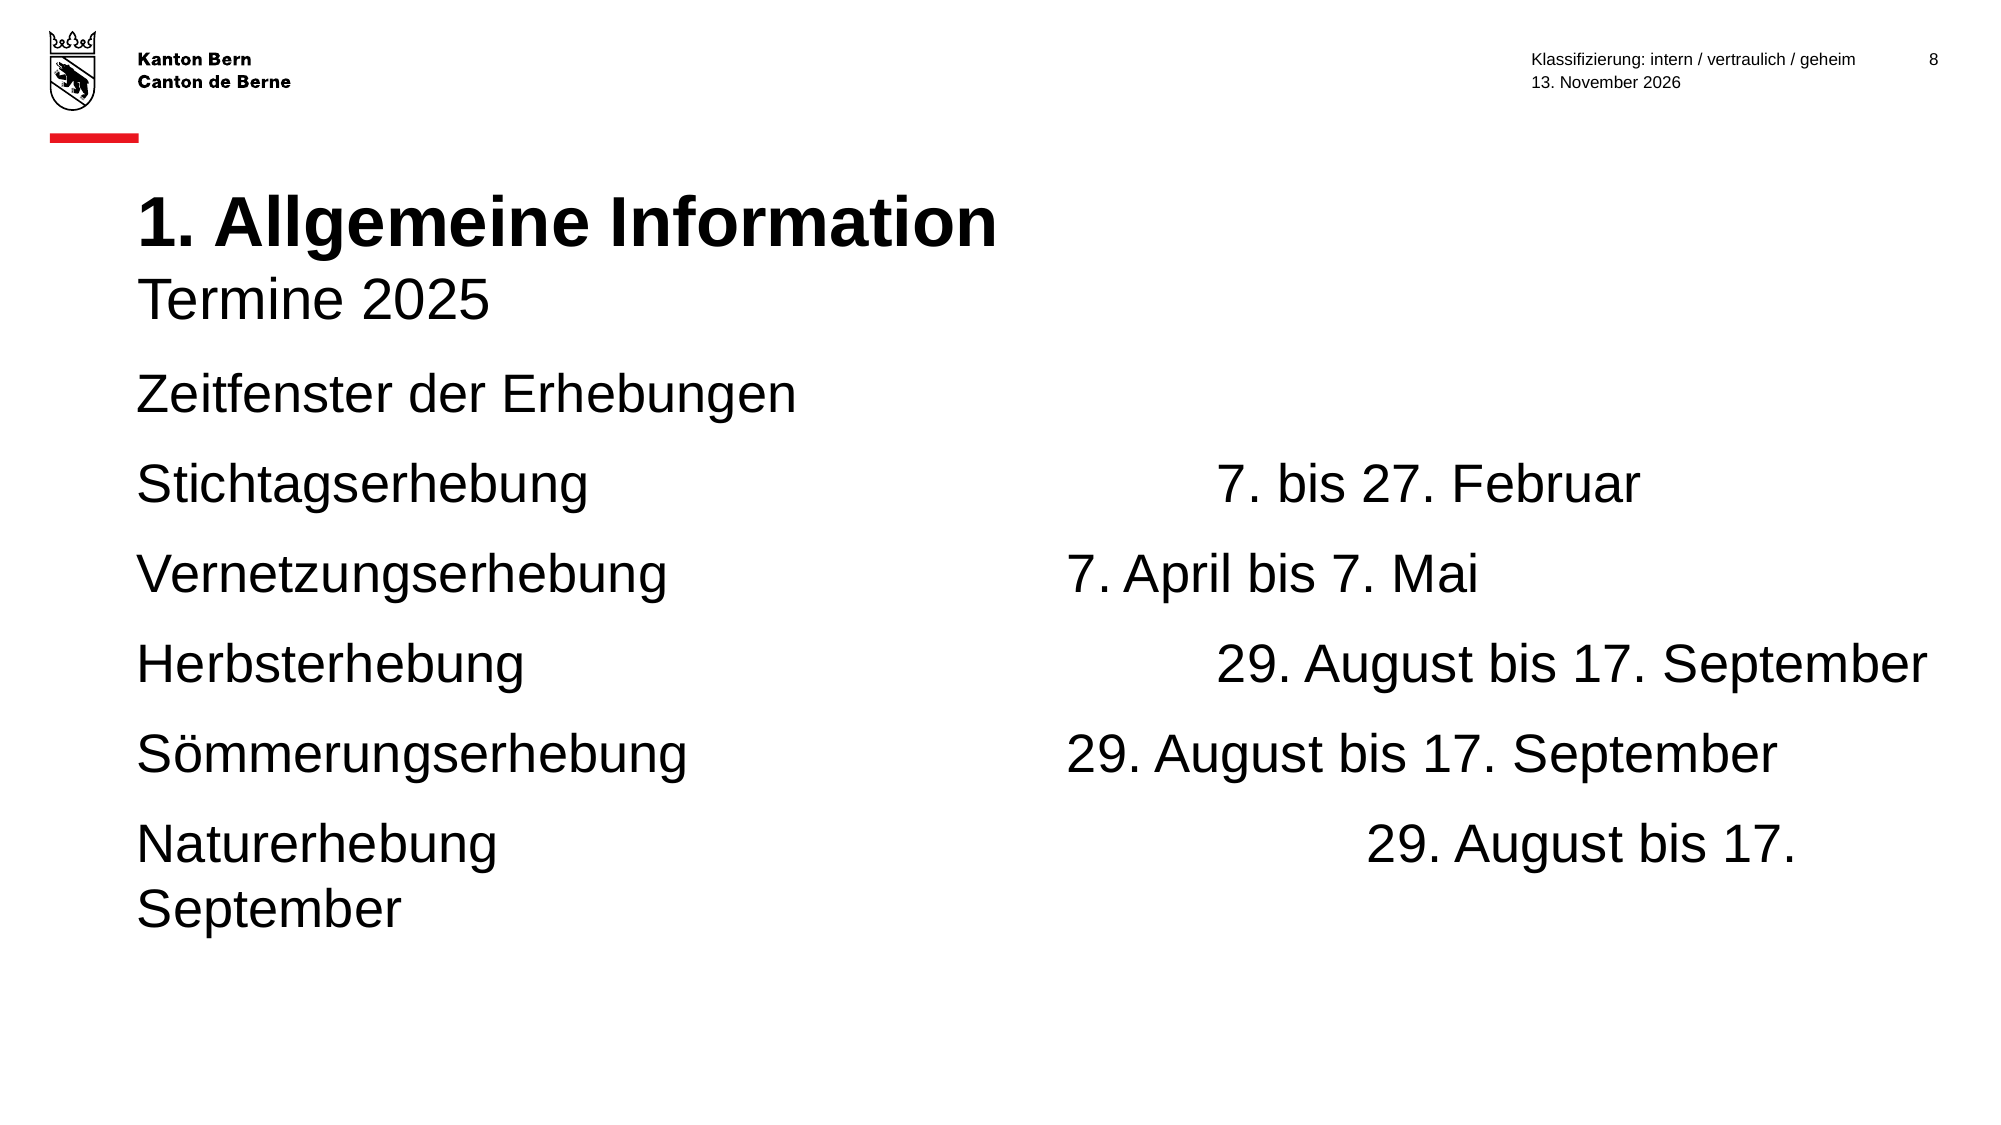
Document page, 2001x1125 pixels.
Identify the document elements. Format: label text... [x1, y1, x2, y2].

list Zeitfenster der Erhebungen Stichtagserhebung 7. bis 27. Februar Vernetzungserhebung 7. April bis 7. Mai Herbsterhebung 29. August bis 17. September Sömmerungserhebung 29. August bis 17. September Naturerhebung 29. August bis 17. September [136, 358, 1939, 1125]
footer Klassifizierung: intern / vertraulich / geheim [1531, 48, 1875, 70]
slide_number 8 [1885, 48, 1939, 67]
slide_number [1531, 71, 1875, 89]
title 1. Allgemeine Information Termine 2025 [137, 175, 1940, 278]
